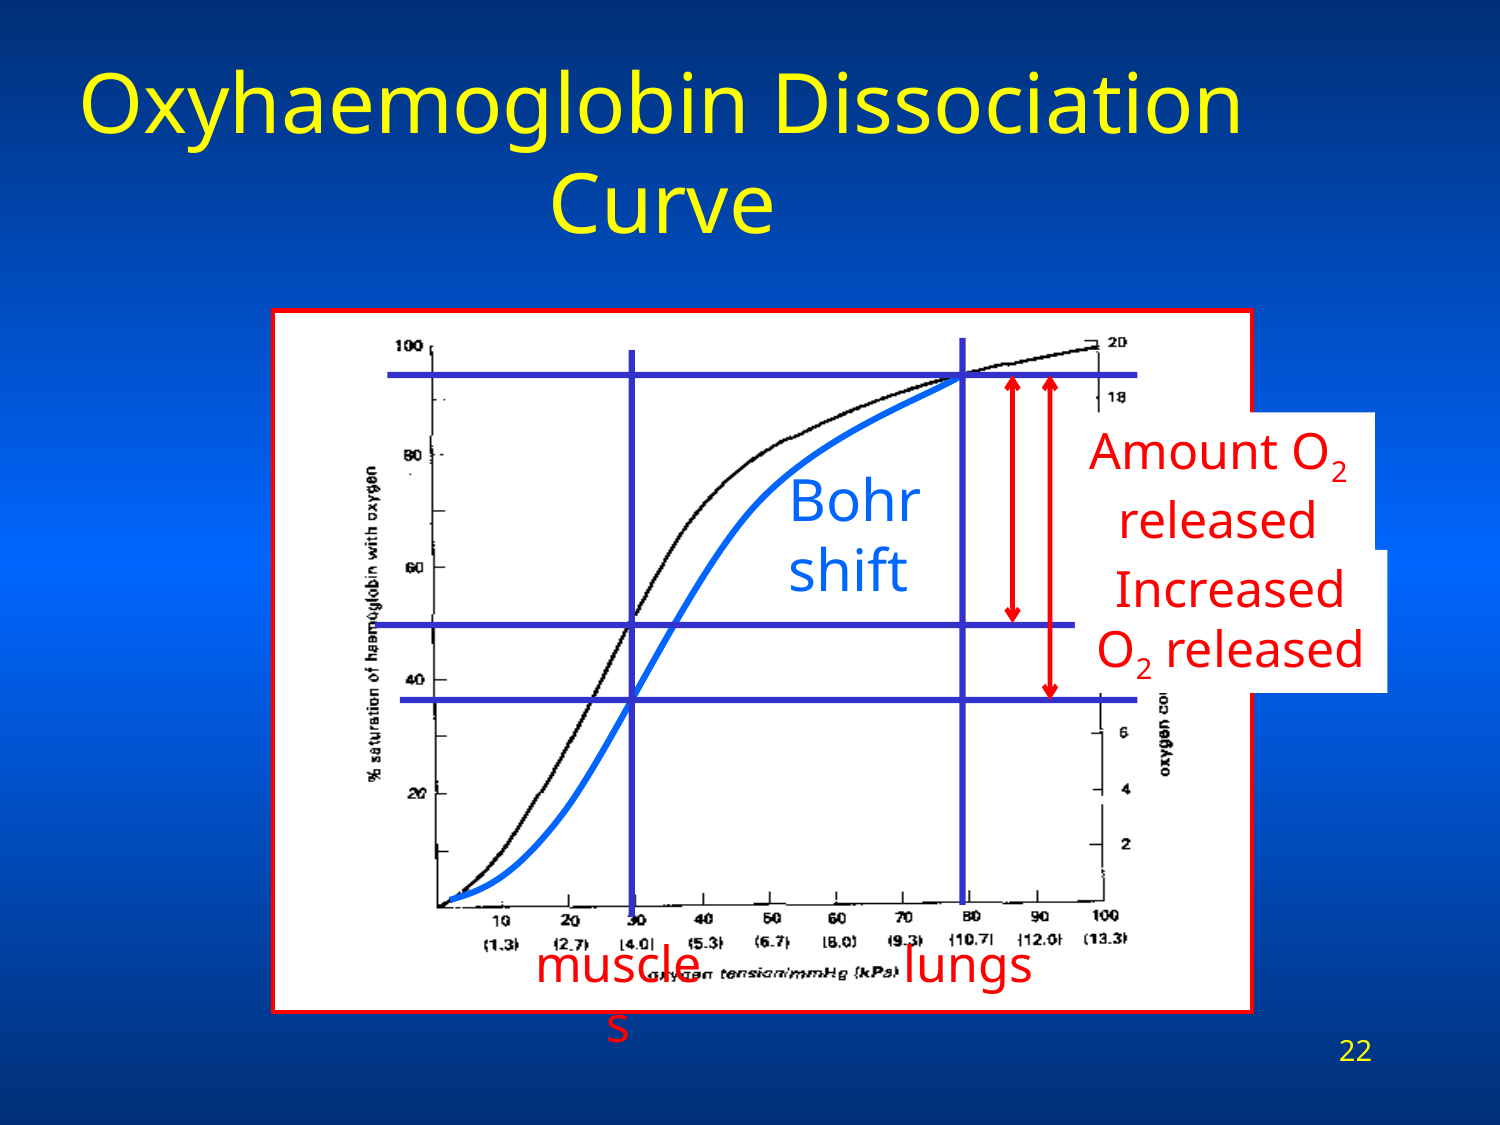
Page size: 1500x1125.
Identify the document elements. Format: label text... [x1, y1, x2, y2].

text_box Amount O2 released [1254, 412, 1375, 549]
title Oxyhaemoglobin Dissociation Curve [24, 75, 1300, 225]
picture [274, 312, 1251, 1010]
text_box muscles [512, 1019, 725, 1060]
slide_number 22 [1074, 1025, 1388, 1100]
text_box Increased O2 released [1254, 549, 1388, 693]
